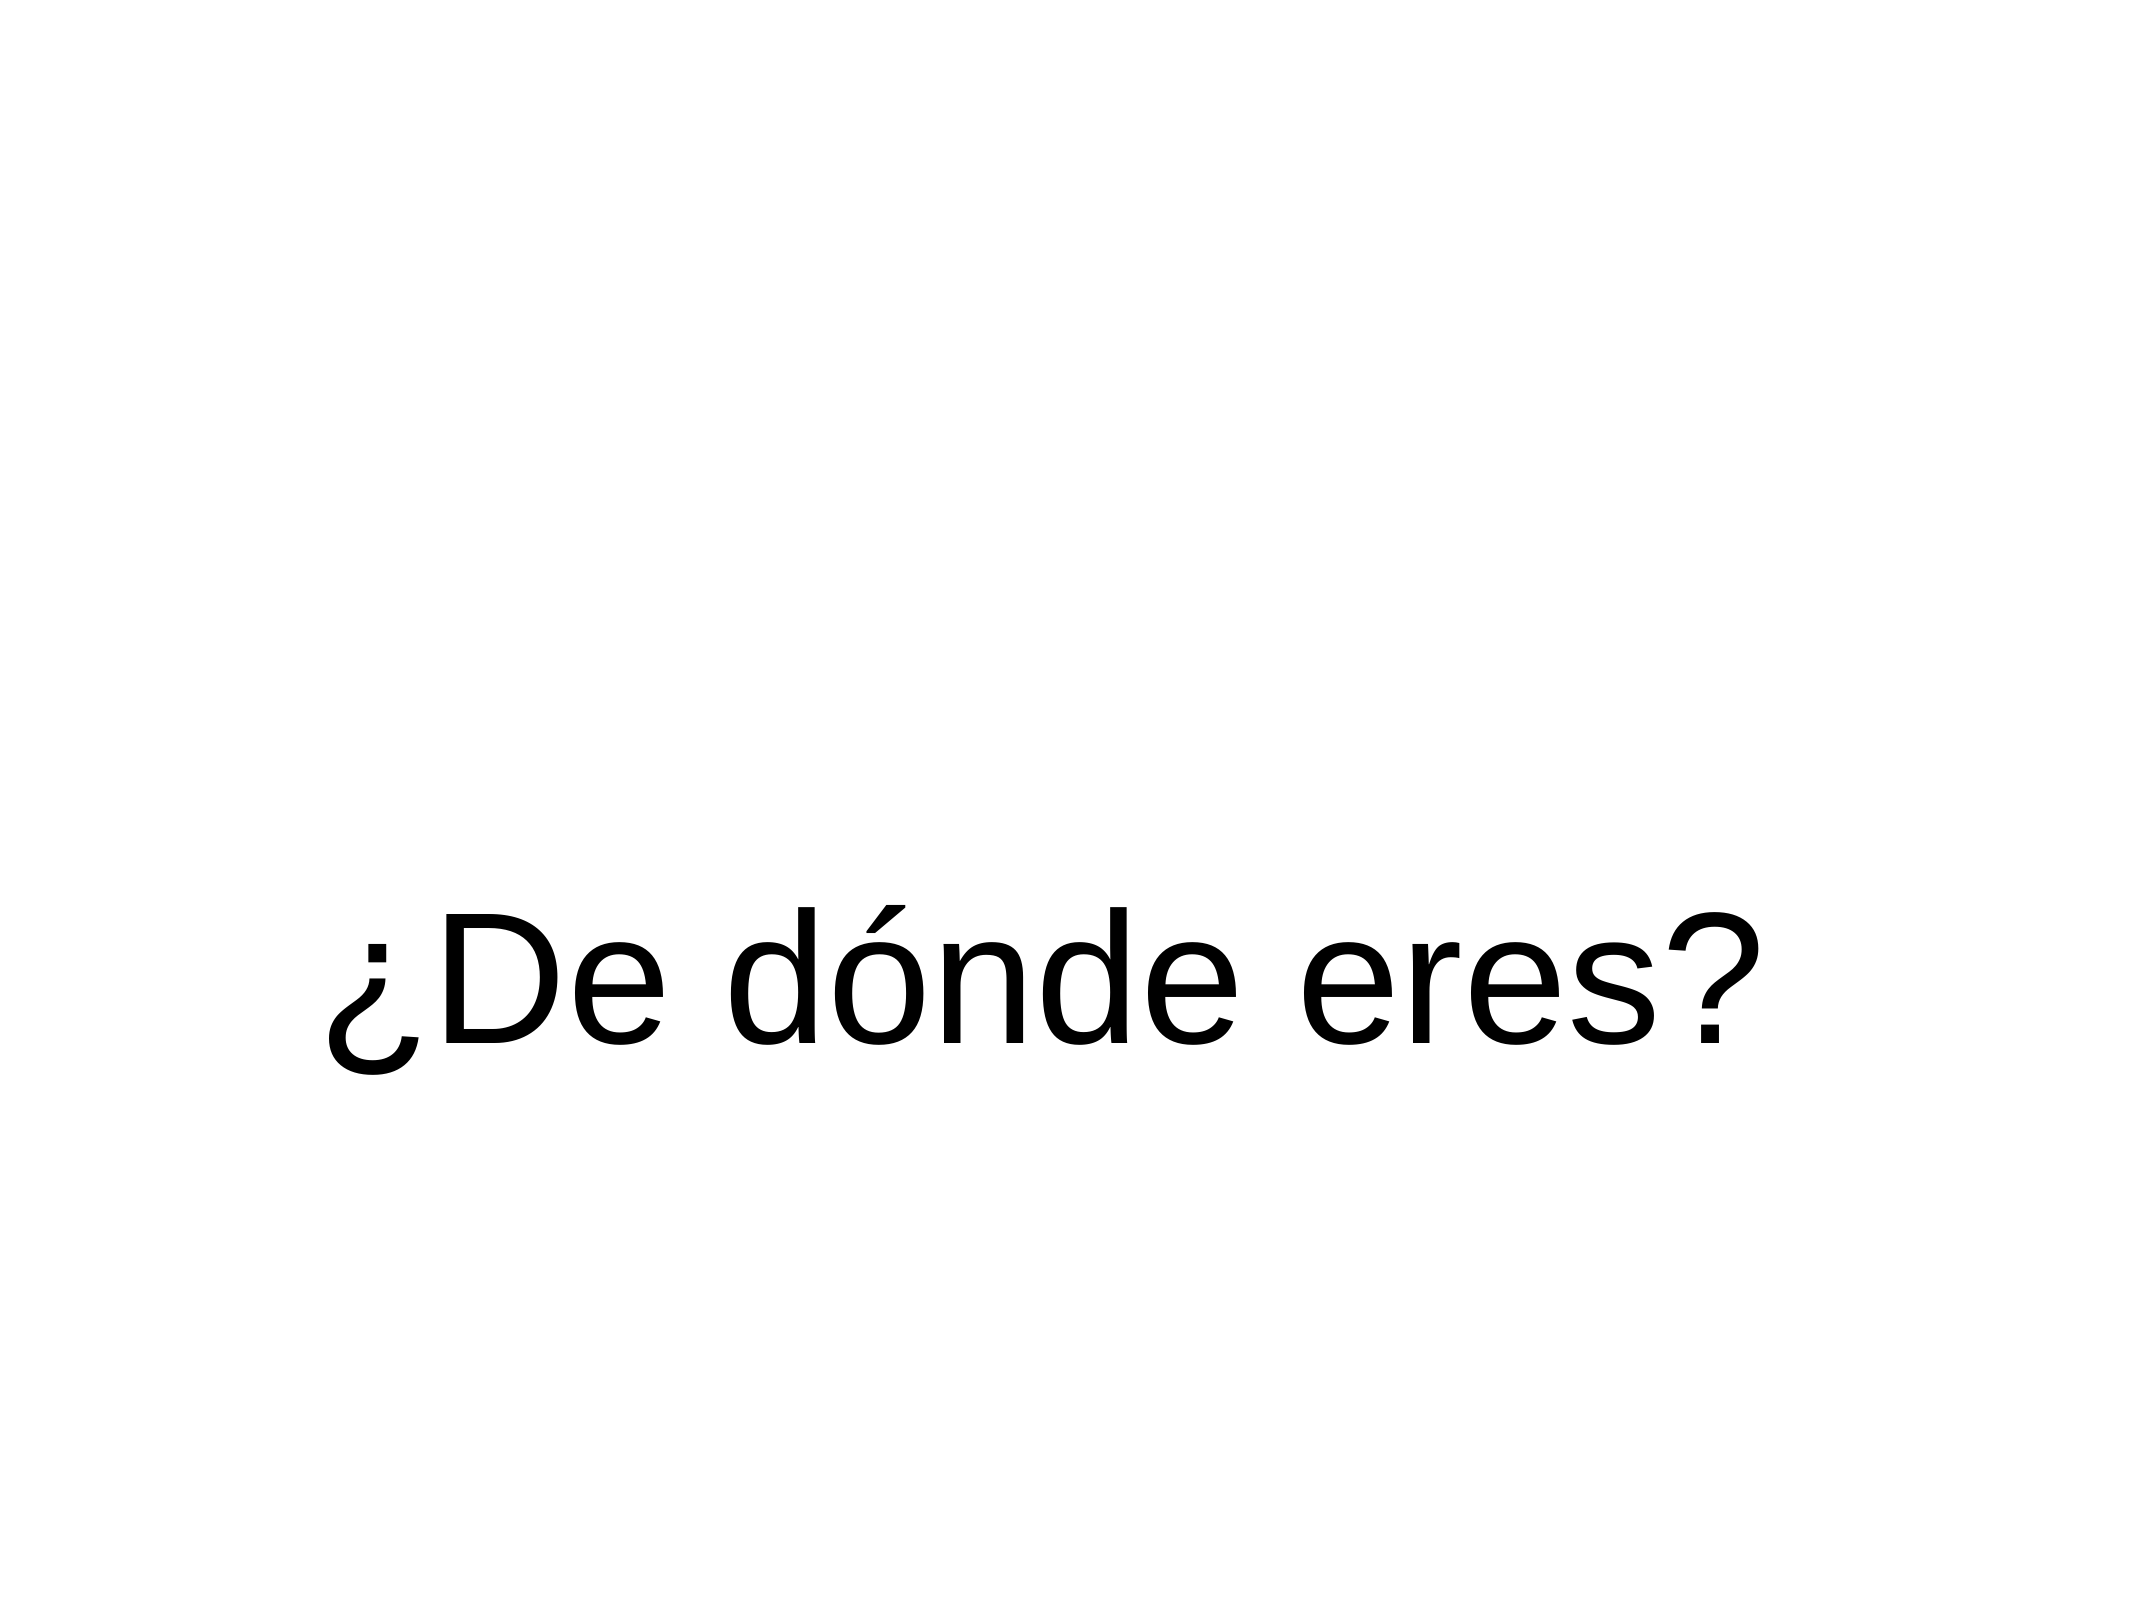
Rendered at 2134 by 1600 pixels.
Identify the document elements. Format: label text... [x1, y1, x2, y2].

title ¿De dónde eres? [182, 547, 1901, 1091]
